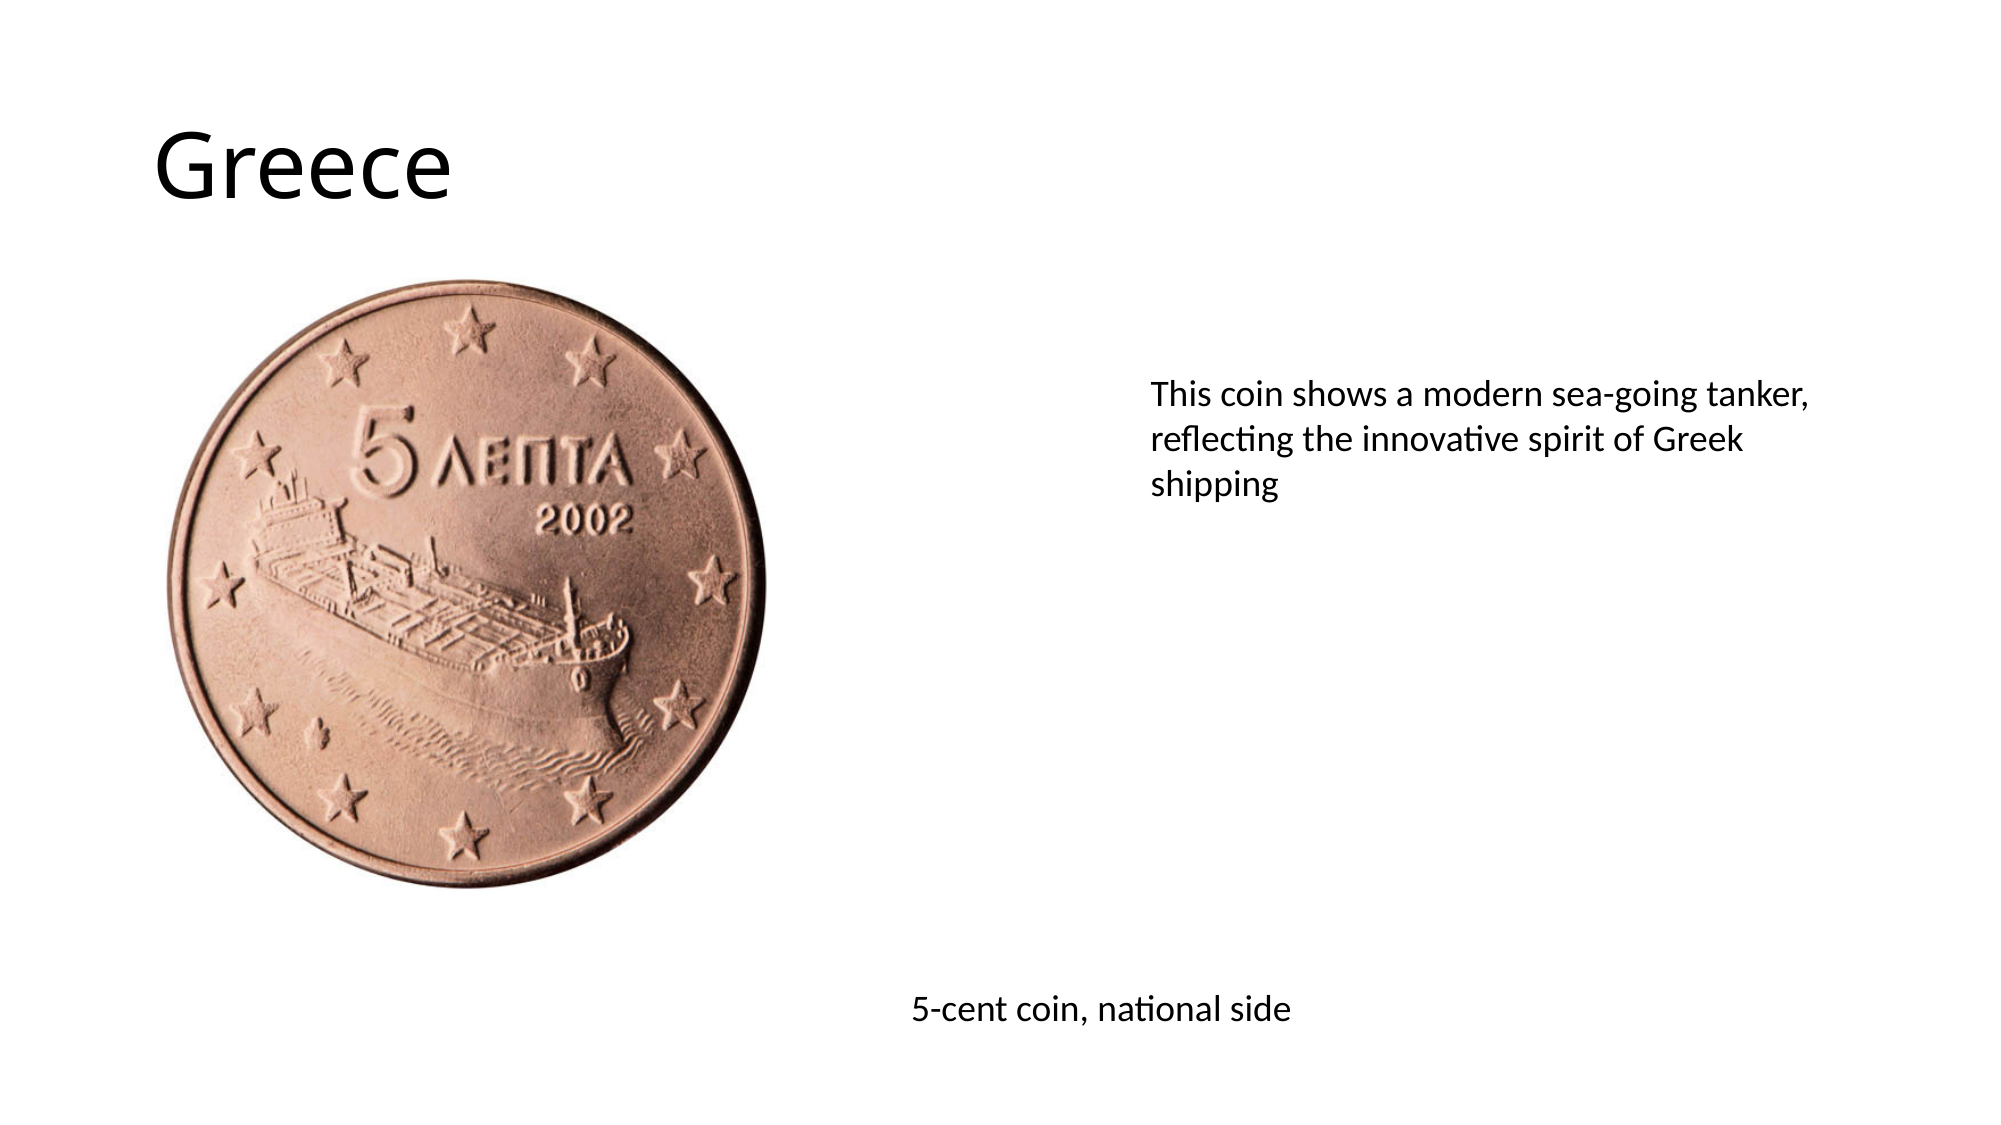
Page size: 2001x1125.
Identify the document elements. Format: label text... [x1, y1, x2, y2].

title Greece [137, 59, 604, 278]
text_box 5-cent coin, national side [896, 976, 1308, 1036]
picture [155, 277, 770, 891]
text_box This coin shows a modern sea-going tanker, reflecting the innovative spirit of Greek shipping [1135, 361, 1849, 512]
